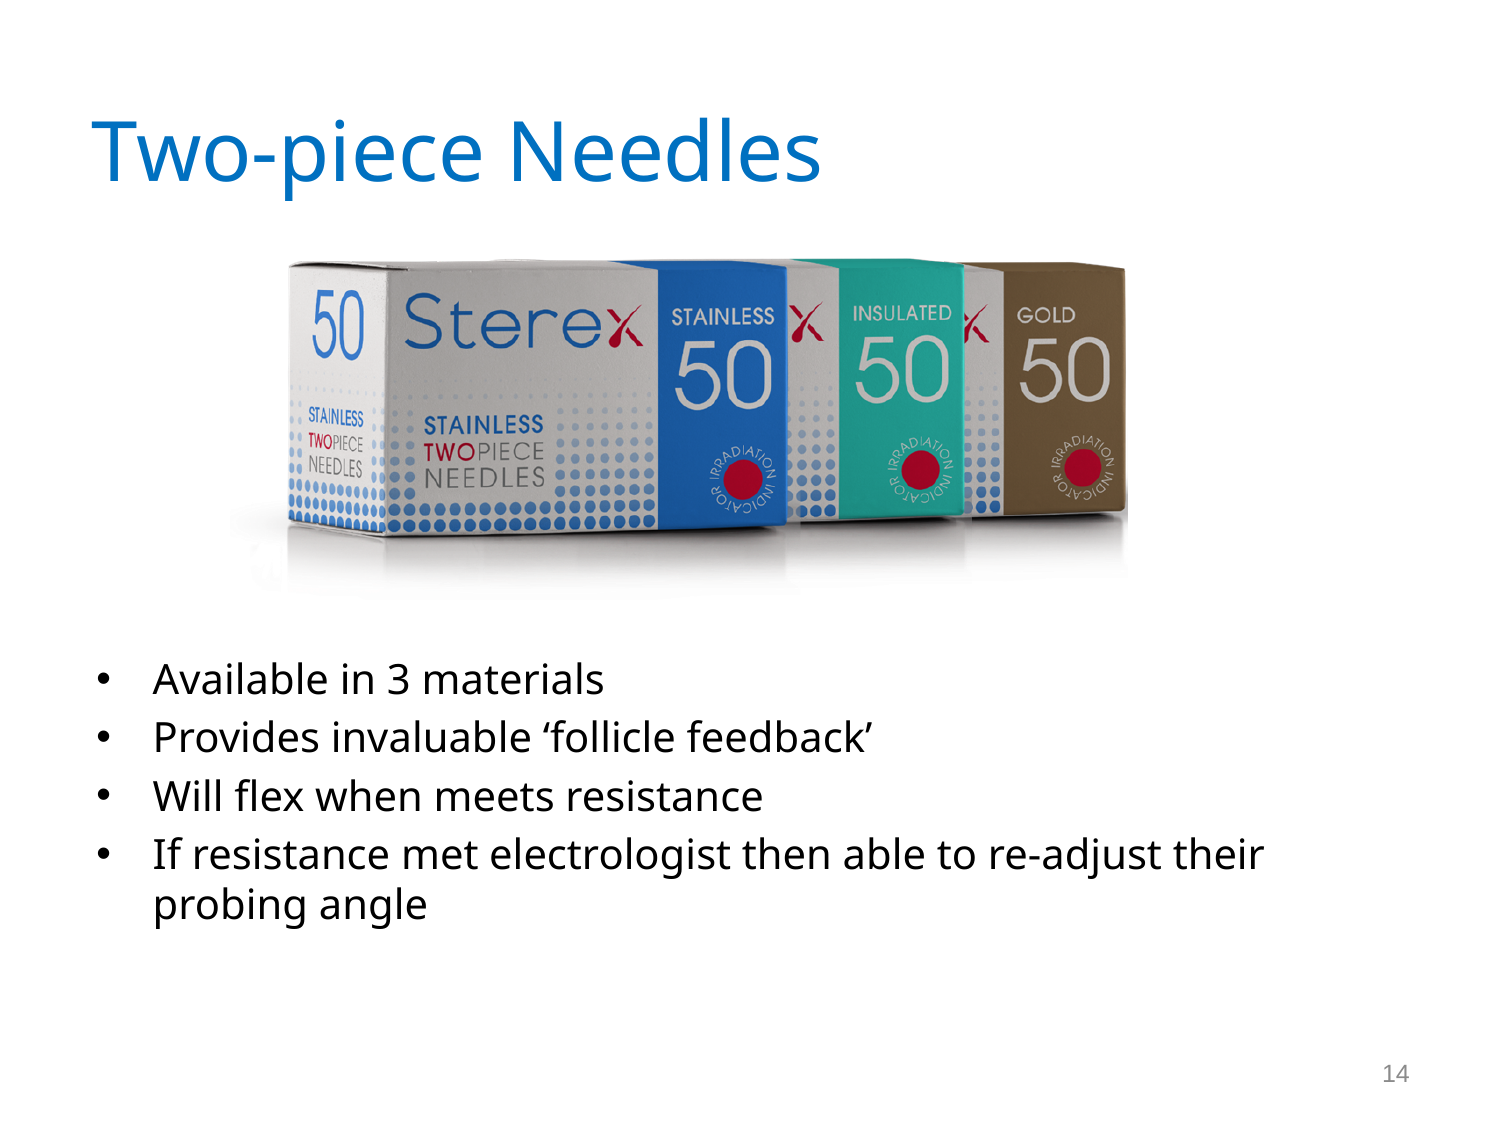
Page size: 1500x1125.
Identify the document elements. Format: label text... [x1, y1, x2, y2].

picture [229, 203, 1129, 646]
list Available in 3 materials Provides invaluable ‘follicle feedback’ Will flex when meets resistance If resistance met electrologist then able to re-adjust their probing angle [81, 645, 1432, 1024]
title Two-piece Needles [76, 54, 1081, 243]
slide_number 14 [1074, 1042, 1425, 1103]
